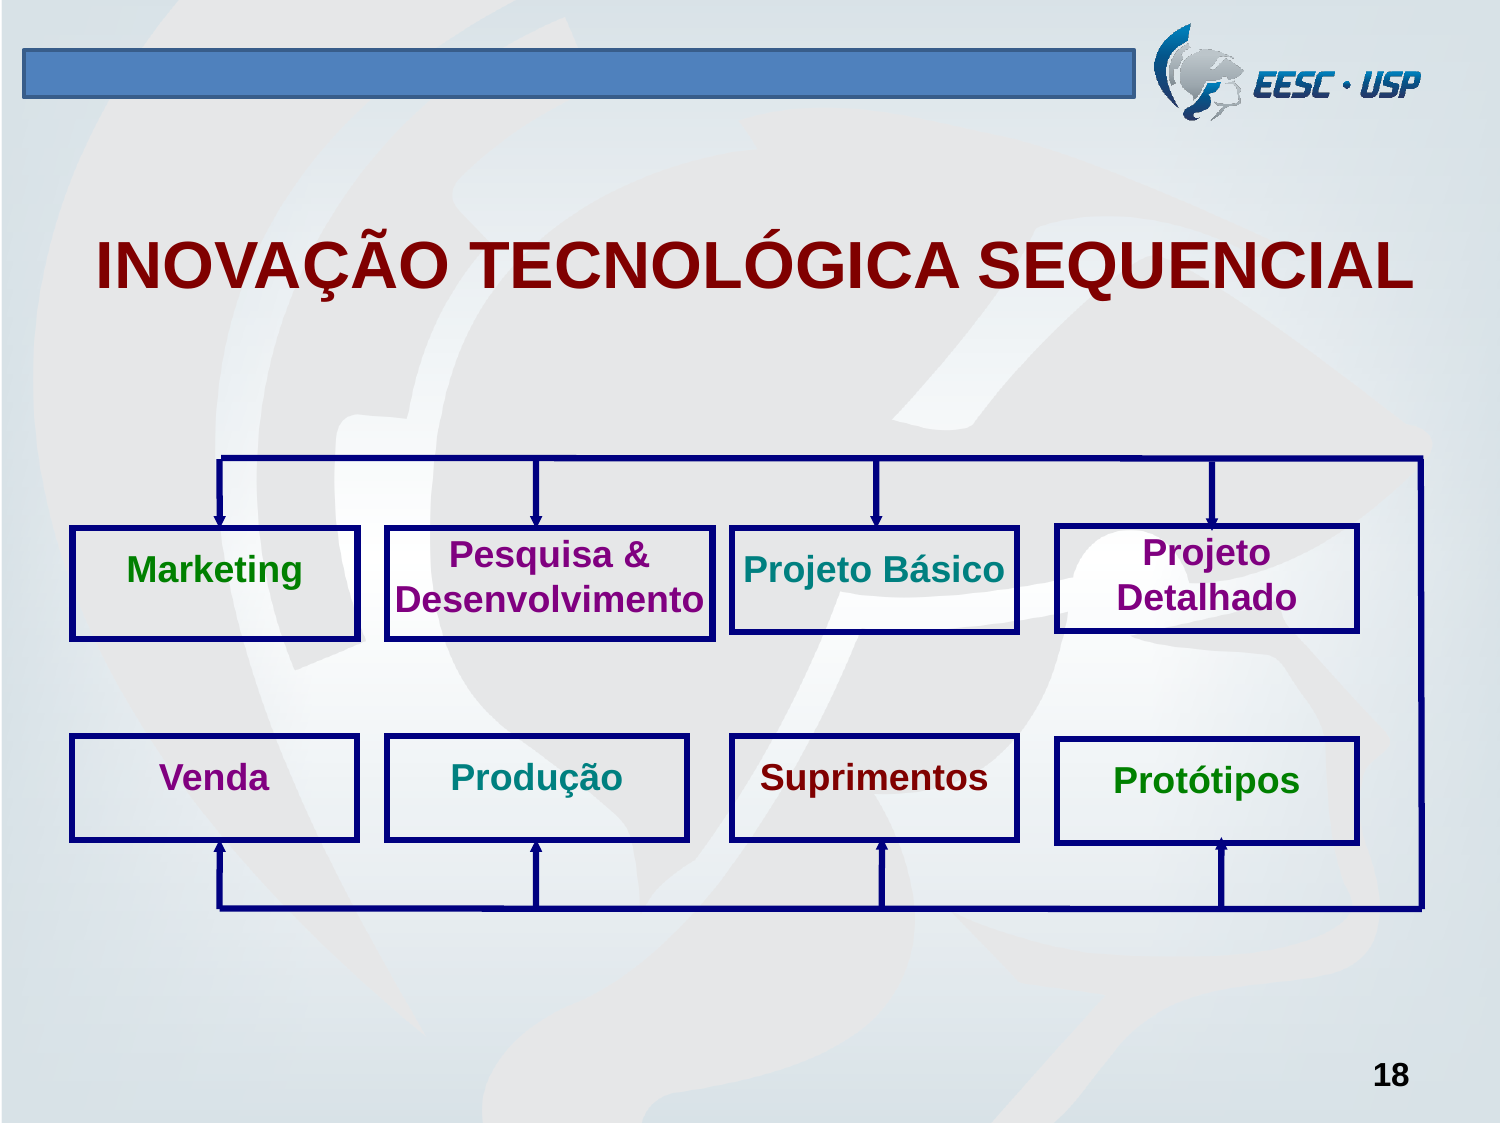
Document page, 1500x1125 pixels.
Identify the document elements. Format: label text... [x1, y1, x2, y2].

slide_number 18 [1328, 1042, 1425, 1103]
text_box Marketing [72, 528, 358, 639]
text_box [532, 459, 541, 529]
text_box [872, 459, 881, 529]
text_box [215, 459, 224, 529]
text_box [1217, 837, 1226, 907]
text_box Protótipos [1056, 739, 1357, 843]
text_box [215, 839, 224, 908]
text_box Projeto Detalhado [1056, 526, 1357, 632]
text_box Produção [386, 735, 687, 840]
text_box Suprimentos [731, 735, 1017, 840]
text_box Projeto Básico [731, 528, 1017, 633]
text_box [1207, 461, 1217, 531]
picture [0, 0, 1500, 1123]
text_box [877, 837, 887, 907]
text_box [532, 839, 541, 908]
text_box Venda [71, 735, 357, 840]
text_box Pesquisa & Desenvolvimento [386, 528, 713, 639]
title INOVAÇÃO TECNOLÓGICA SEQUENCIAL [75, 209, 1438, 309]
